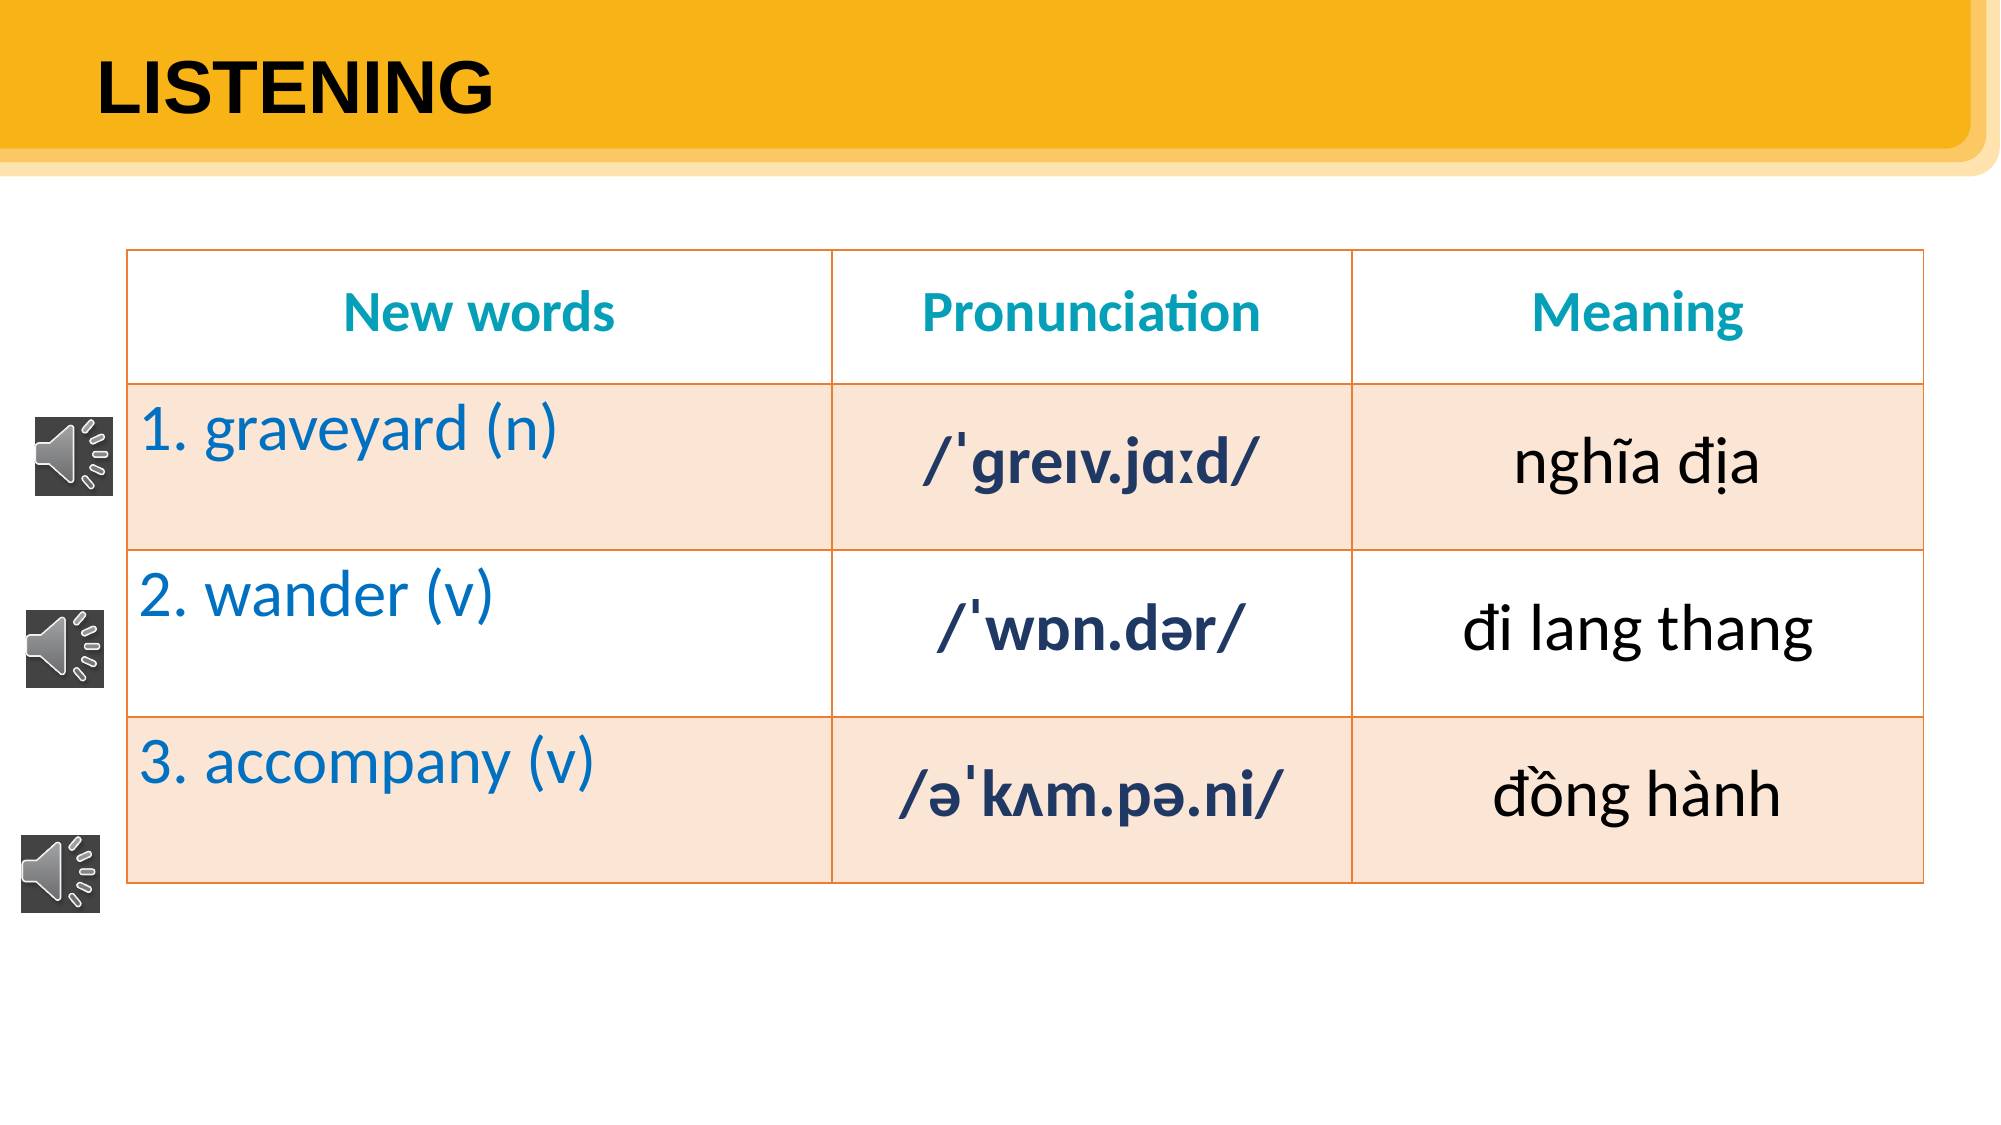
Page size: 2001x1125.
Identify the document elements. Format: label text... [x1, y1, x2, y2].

picture [20, 834, 101, 914]
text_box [0, 0, 2000, 177]
table_header Meaning [1353, 251, 1923, 383]
table_cell 3. accompany (v) [128, 718, 831, 882]
table_header Pronunciation [833, 251, 1351, 383]
table_cell 2. wander (v) [128, 551, 831, 716]
table_cell nghĩa địa [1353, 385, 1923, 549]
table_cell /ˈɡreɪv.jɑːd/ [833, 385, 1351, 549]
picture [33, 416, 114, 497]
picture [24, 608, 105, 689]
table_cell 1. graveyard (n) [128, 385, 831, 549]
table_header New words [128, 251, 831, 383]
table_cell /ˈwɒn.dər/ [833, 551, 1351, 716]
table_cell đồng hành [1353, 718, 1923, 882]
table_cell /əˈkʌm.pə.ni/ [833, 718, 1351, 882]
table_cell đi lang thang [1353, 551, 1923, 716]
